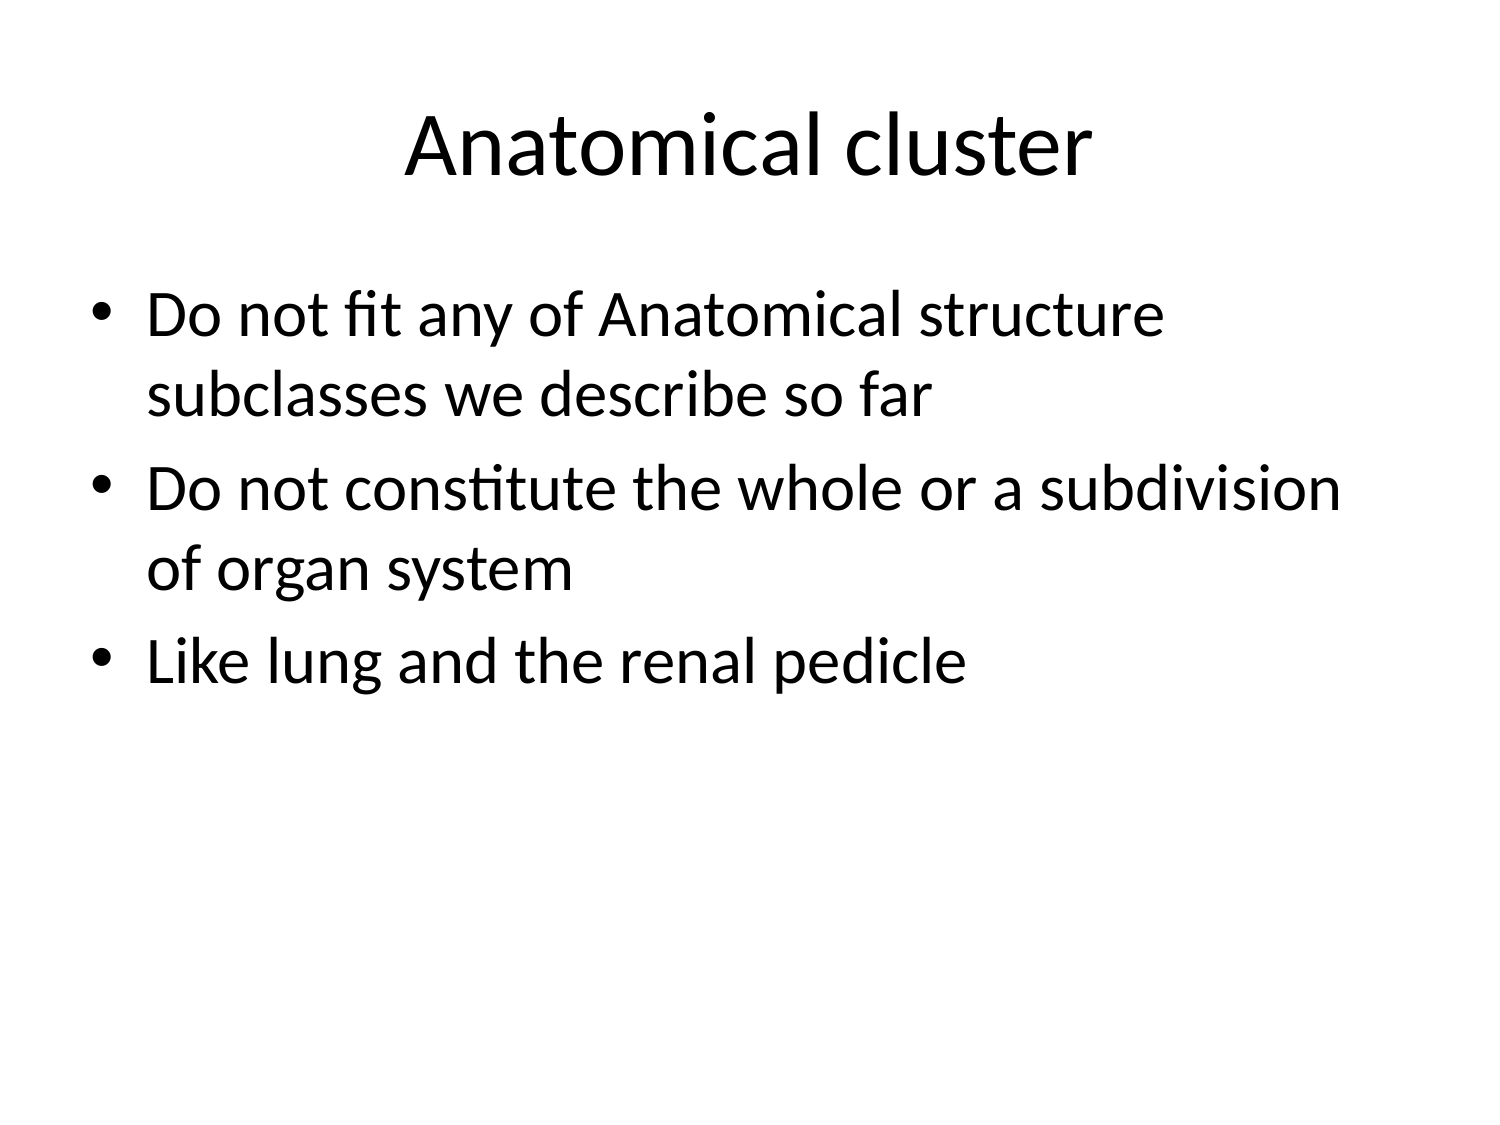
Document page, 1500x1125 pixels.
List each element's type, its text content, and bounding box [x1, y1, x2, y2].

list Do not fit any of Anatomical structure subclasses we describe so far Do not constitute the whole or a subdivision of organ system Like lung and the renal pedicle [75, 262, 1425, 1005]
title Anatomical cluster [75, 45, 1425, 233]
